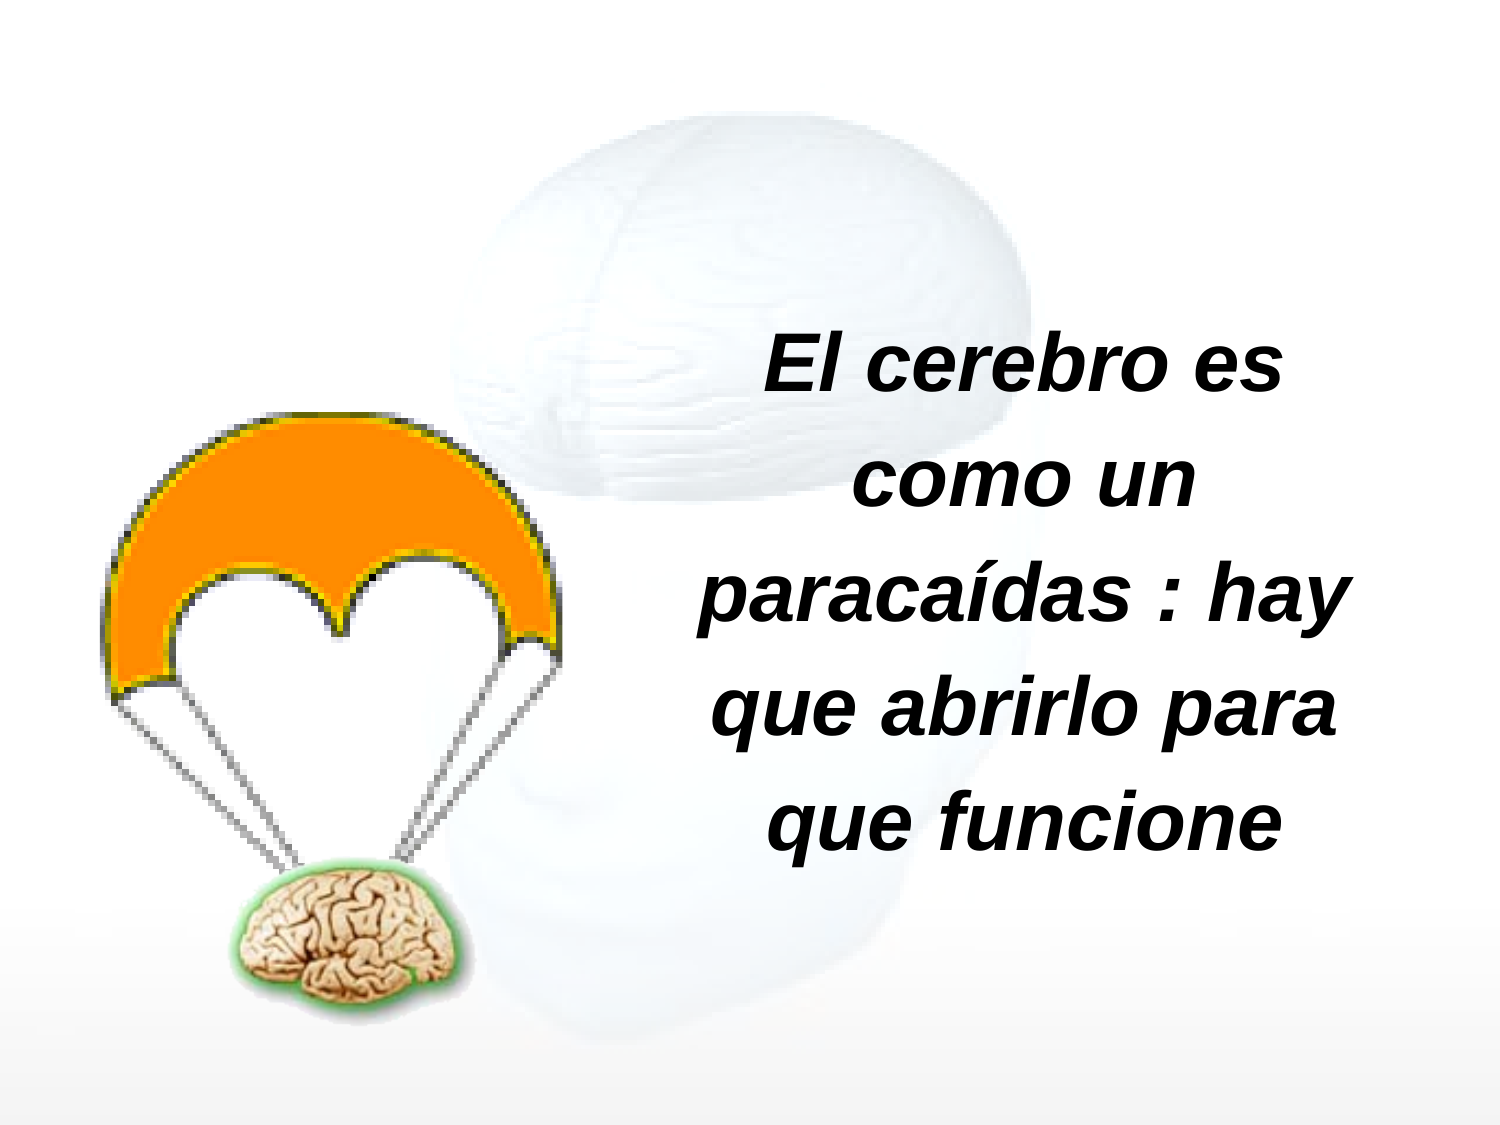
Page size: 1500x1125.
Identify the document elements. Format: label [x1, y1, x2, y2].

picture [0, 0, 1500, 1125]
text_box [99, 412, 563, 1038]
